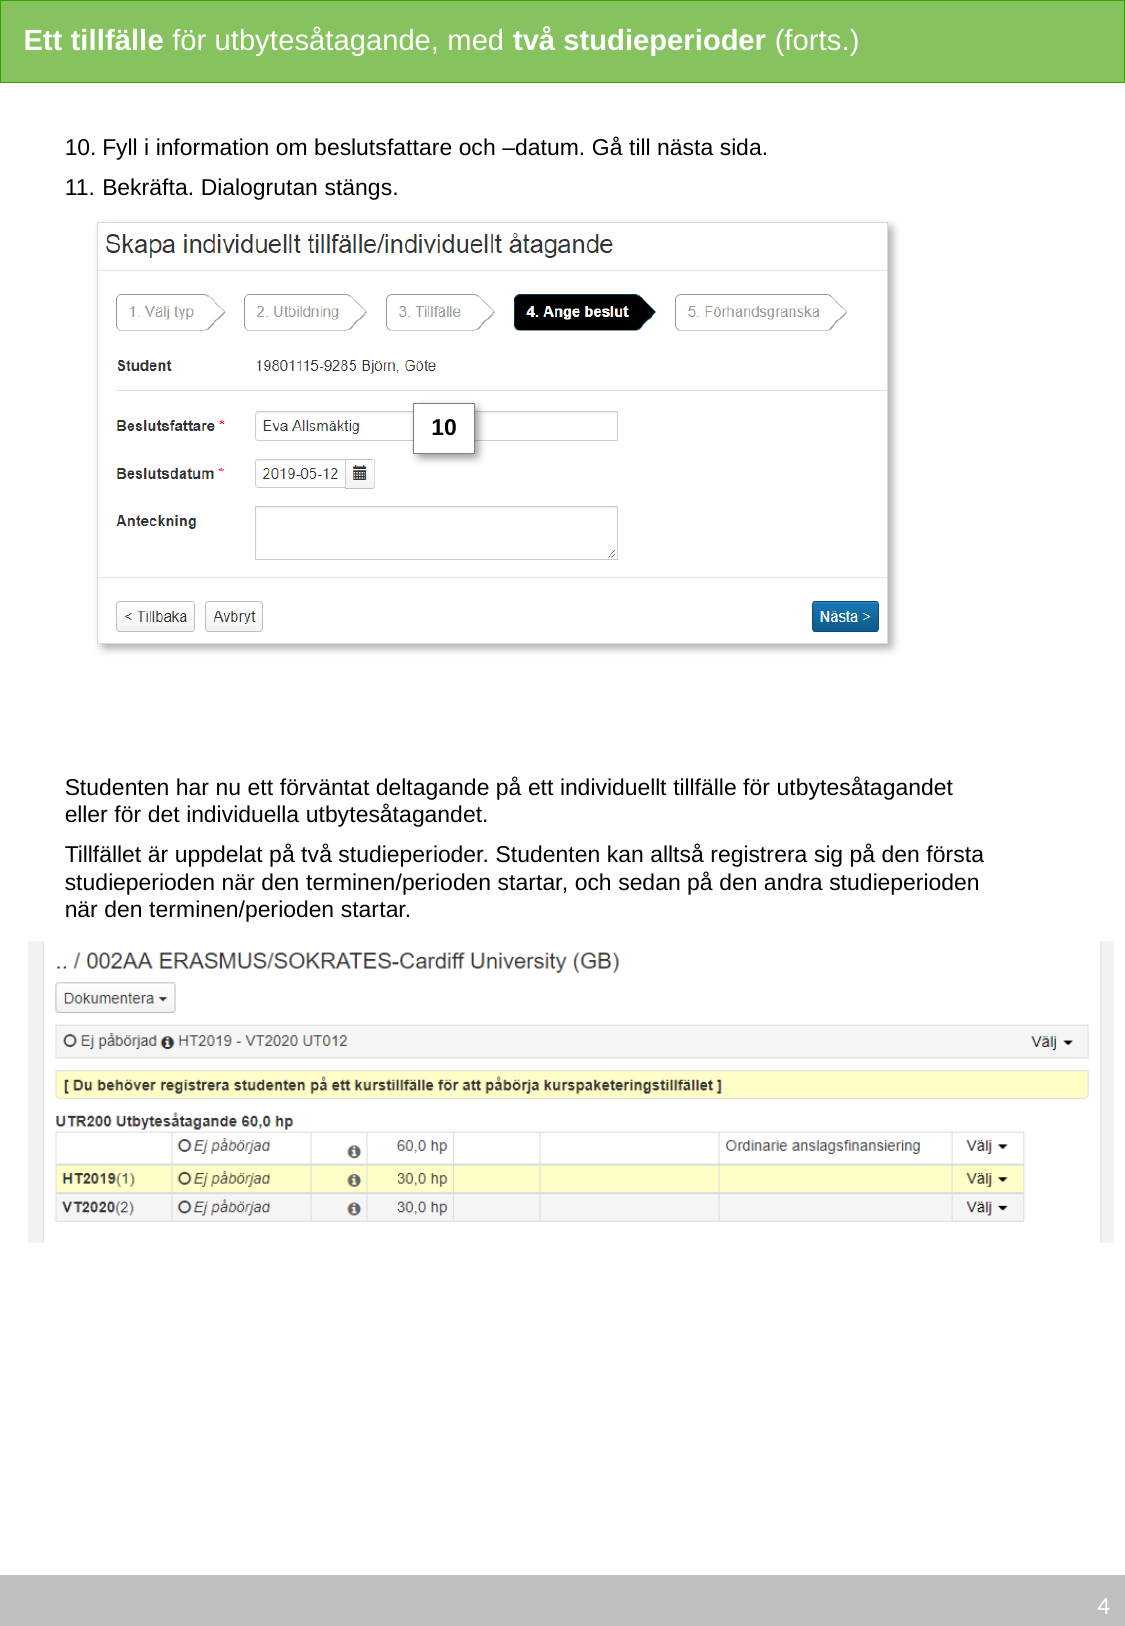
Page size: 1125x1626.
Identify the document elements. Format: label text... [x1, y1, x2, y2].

picture [97, 222, 888, 644]
slide_number 4 [871, 1576, 1125, 1625]
title Ett tillfälle för utbytesåtagande, med två studieperioder (forts.) [0, 0, 1125, 83]
list Fyll i information om beslutsfattare och –datum. Gå till nästa sida. Bekräfta. Dialogrutan stängs. Studenten har nu ett förväntat deltagande på ett individuellt tillfälle för utbytesåtagandet eller för det individuella utbytesåtagandet. Tillfället är uppdelat på två studieperioder. Studenten kan alltså registrera sig på den första studieperioden när den terminen/perioden startar, och sedan på den andra studieperioden när den terminen/perioden startar. [50, 125, 1002, 939]
picture [28, 941, 1114, 1243]
